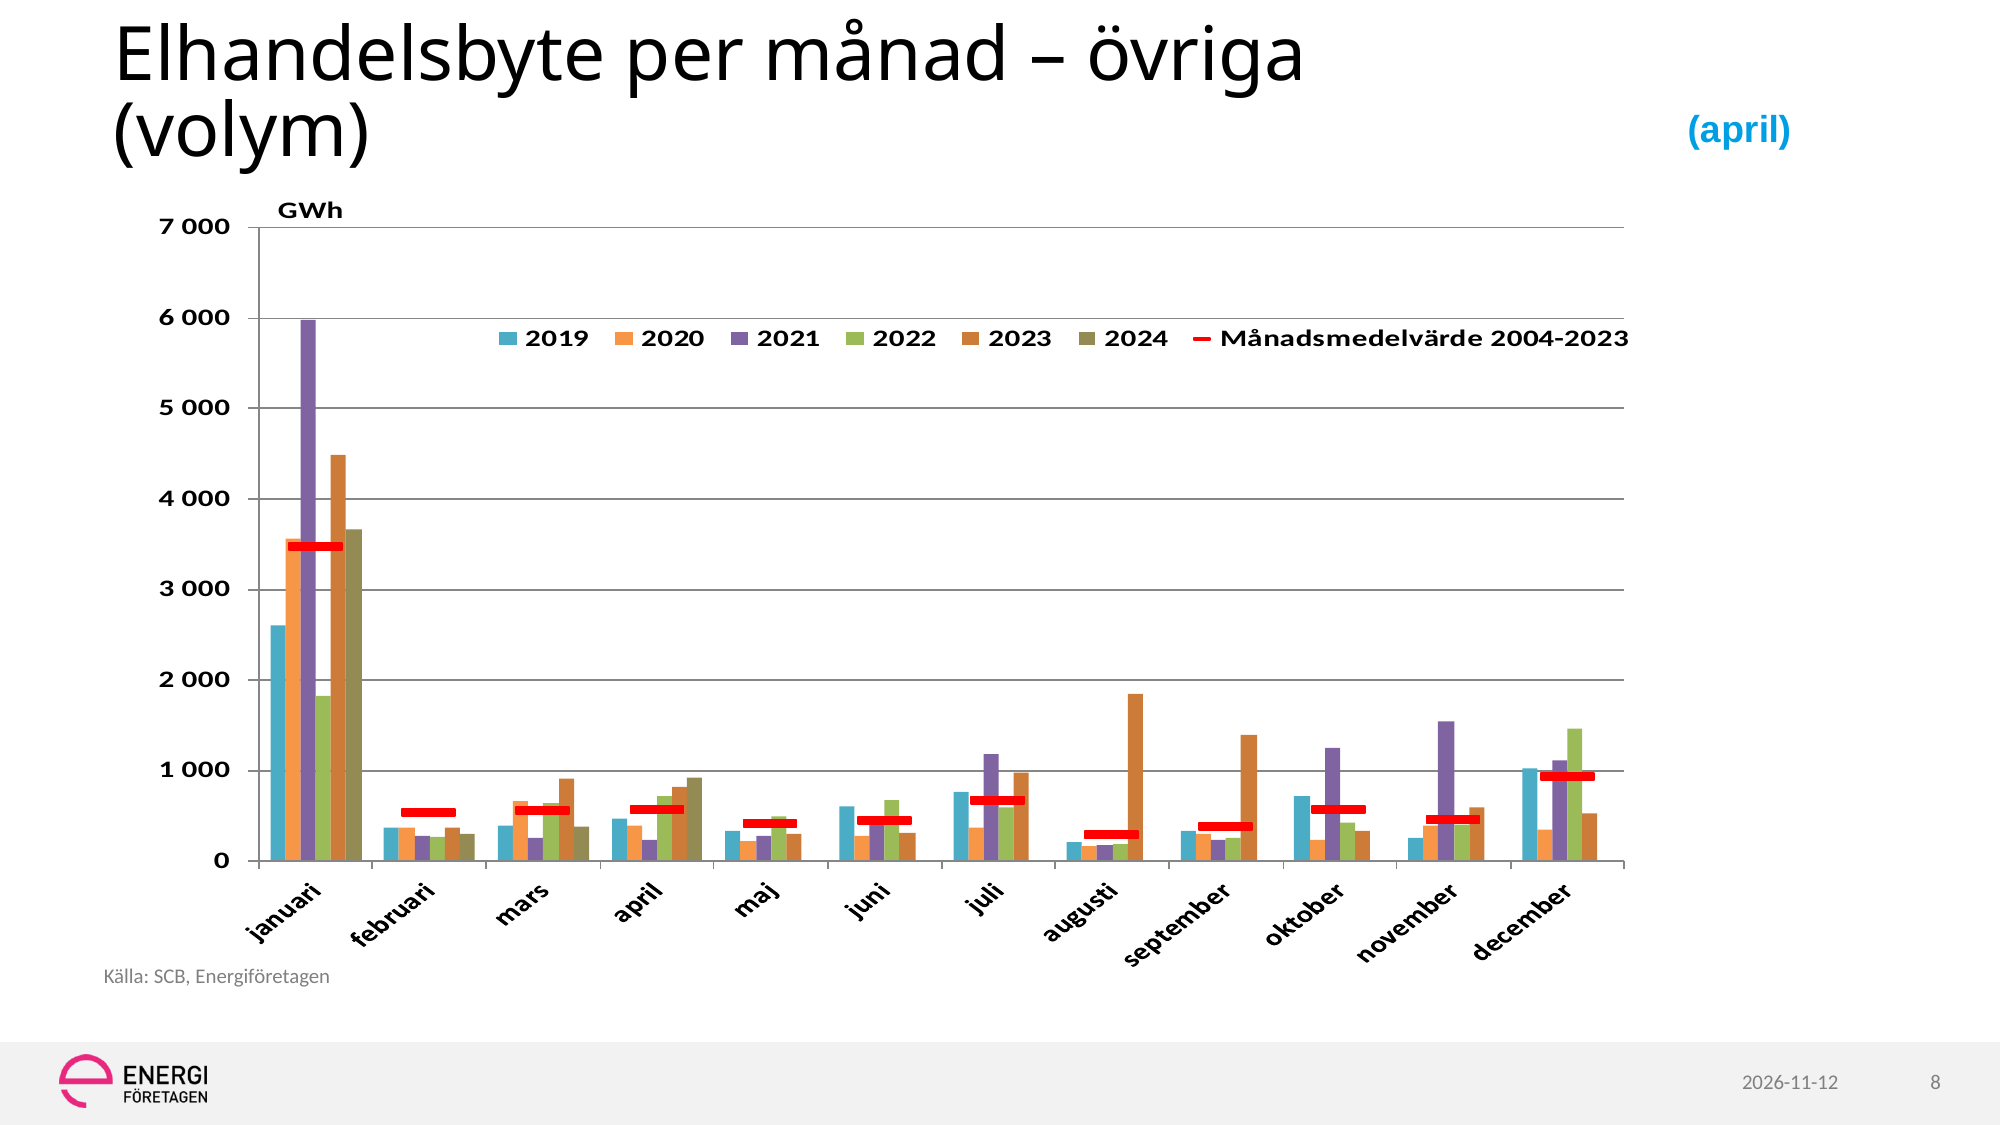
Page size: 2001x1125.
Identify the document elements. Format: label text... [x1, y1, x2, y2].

picture [1679, 104, 1912, 154]
slide_number 8 [1882, 1068, 1941, 1099]
picture [59, 1054, 207, 1108]
title Elhandelsbyte per månad – övriga (volym) [114, 88, 1538, 173]
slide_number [1742, 1068, 1854, 1099]
picture [109, 180, 1788, 1009]
